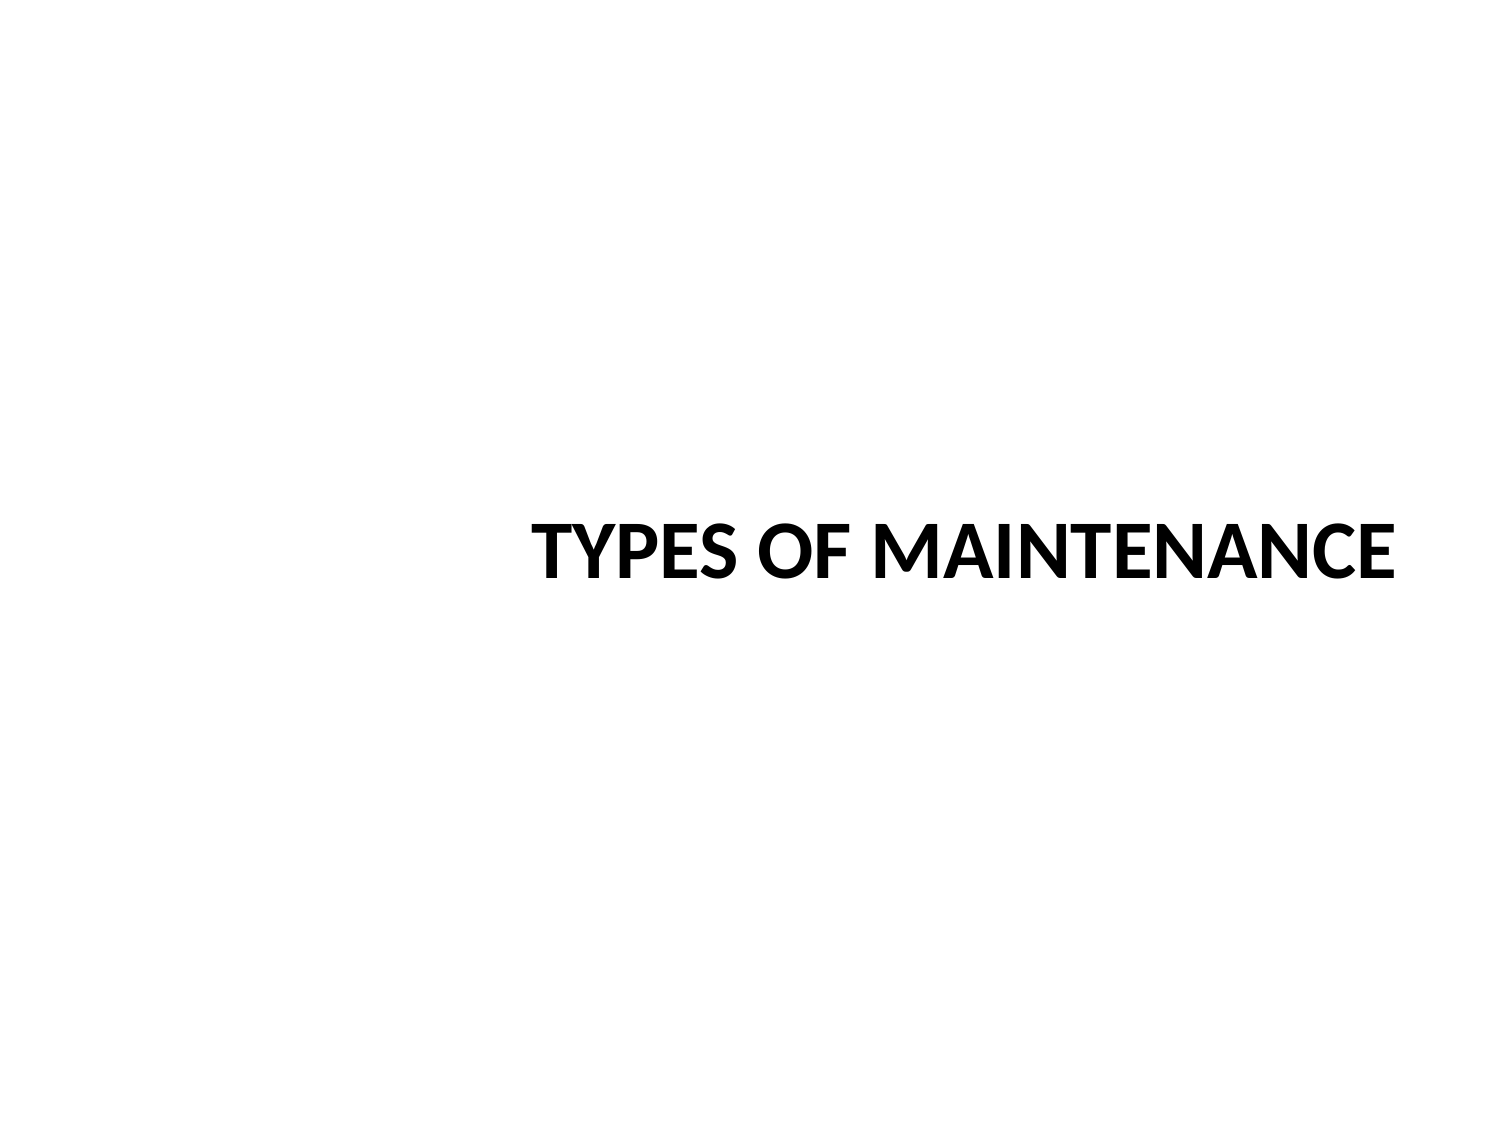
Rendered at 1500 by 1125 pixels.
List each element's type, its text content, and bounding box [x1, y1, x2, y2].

title types of maintenance [137, 487, 1413, 711]
